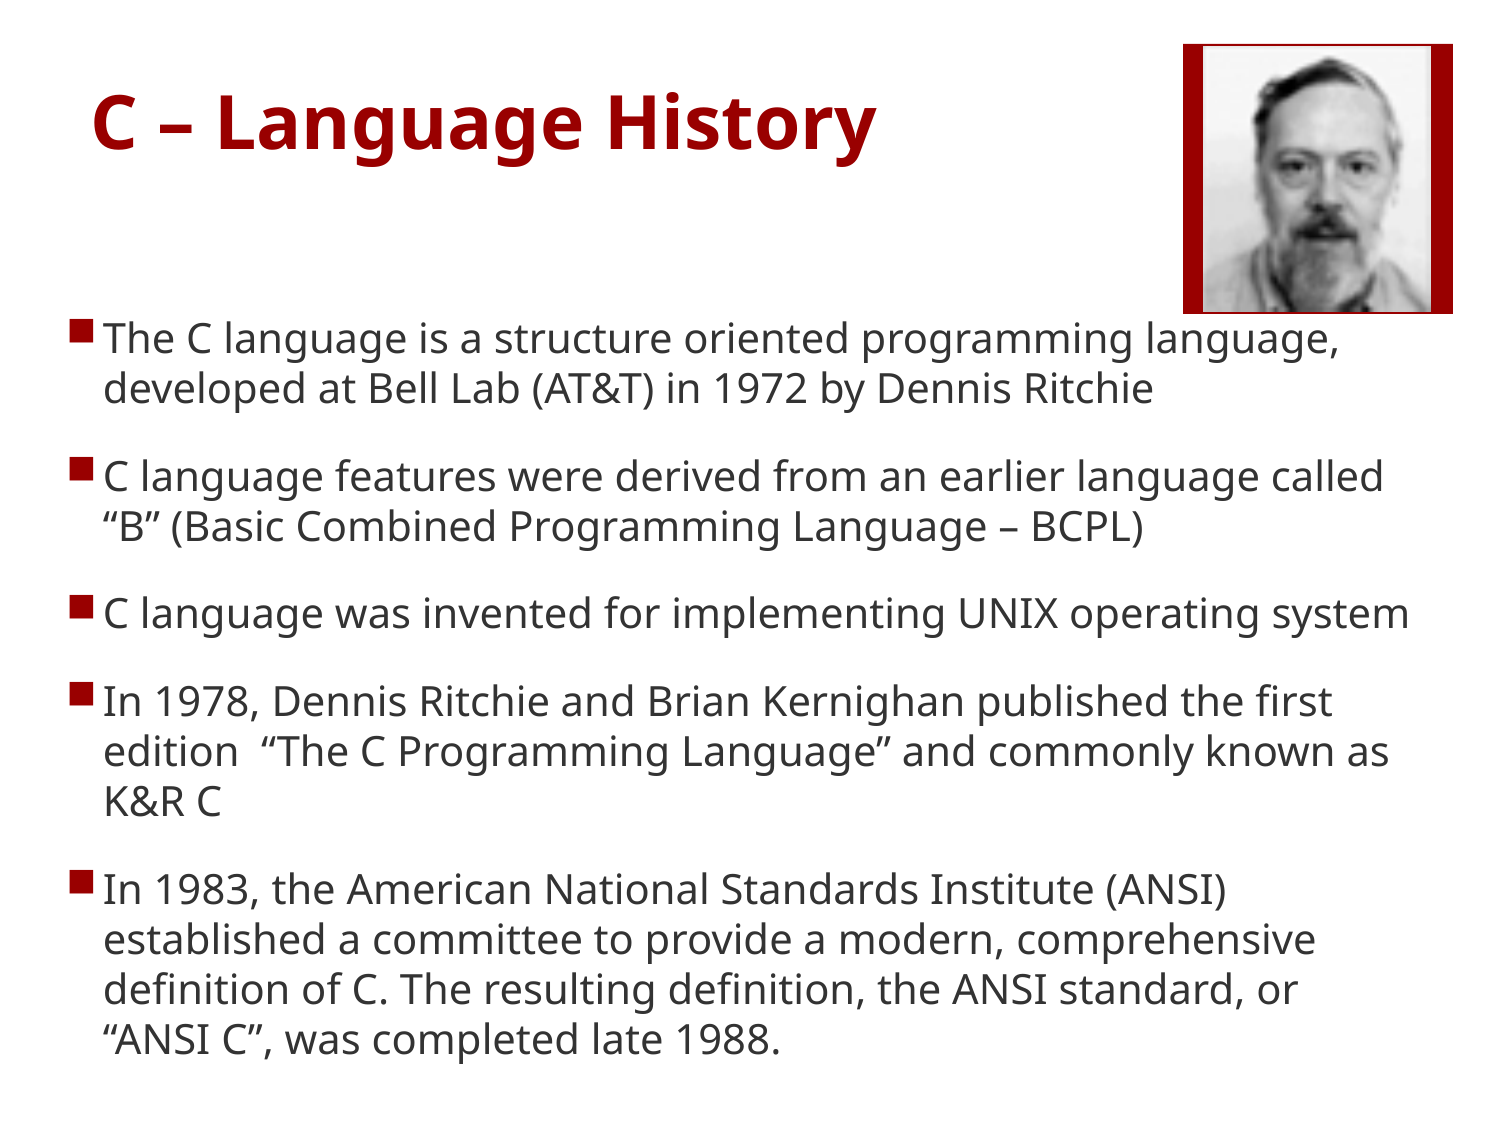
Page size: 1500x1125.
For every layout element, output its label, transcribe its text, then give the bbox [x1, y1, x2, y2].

picture [1202, 45, 1431, 312]
title C – Language History [75, 56, 1143, 173]
list The C language is a structure oriented programming language, developed at Bell Lab (AT&T) in 1972 by Dennis Ritchie C language features were derived from an earlier language called “B” (Basic Combined Programming Language – BCPL) C language was invented for implementing UNIX operating system In 1978, Dennis Ritchie and Brian Kernighan published the first edition “The C Programming Language” and commonly known as K&R C In 1983, the American National Standards Institute (ANSI) established a committee to provide a modern, comprehensive definition of C. The resulting definition, the ANSI standard, or “ANSI C”, was completed late 1988. [50, 304, 1428, 1072]
